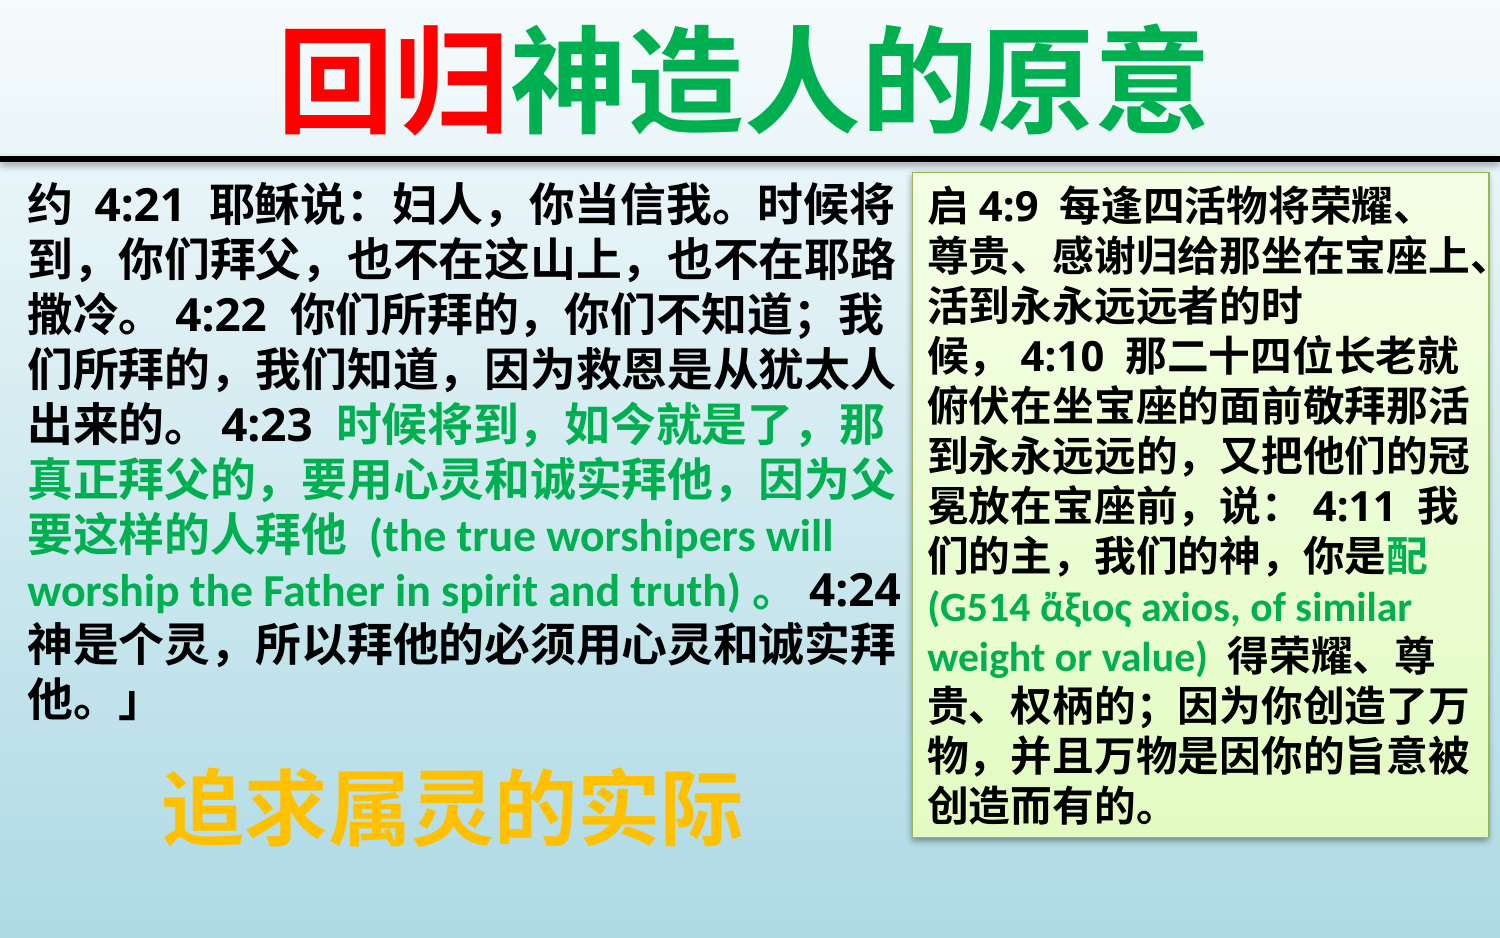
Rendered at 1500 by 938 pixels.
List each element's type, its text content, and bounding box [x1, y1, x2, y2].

text_box 追求属灵的实际 [146, 749, 791, 864]
text_box 回归神造人的原意 [262, 0, 1288, 155]
text_box 启4:9 每逢四活物将荣耀、尊贵、感谢归给那坐在宝座上、活到永永远远者的时候，4:10 那二十四位长老就俯伏在坐宝座的面前敬拜那活到永永远远的，又把他们的冠冕放在宝座前，说：4:11 我们的主，我们的神，你是配 (G514 ἄξιος axios, of similar weight or value) 得荣耀、尊贵、权柄的；因为你创造了万物，并且万物是因你的旨意被创造而有的。 [912, 172, 1490, 838]
text_box 约 4:21 耶稣说：妇人，你当信我。时候将到，你们拜父，也不在这山上，也不在耶路撒冷。4:22 你们所拜的，你们不知道；我们所拜的，我们知道，因为救恩是从犹太人出来的。4:23 时候将到，如今就是了，那真正拜父的，要用心灵和诚实拜他，因为父要这样的人拜他 (the true worshipers will worship the Father in spirit and truth)。4:24 神是个灵，所以拜他的必须用心灵和诚实拜他。」 [12, 168, 925, 734]
